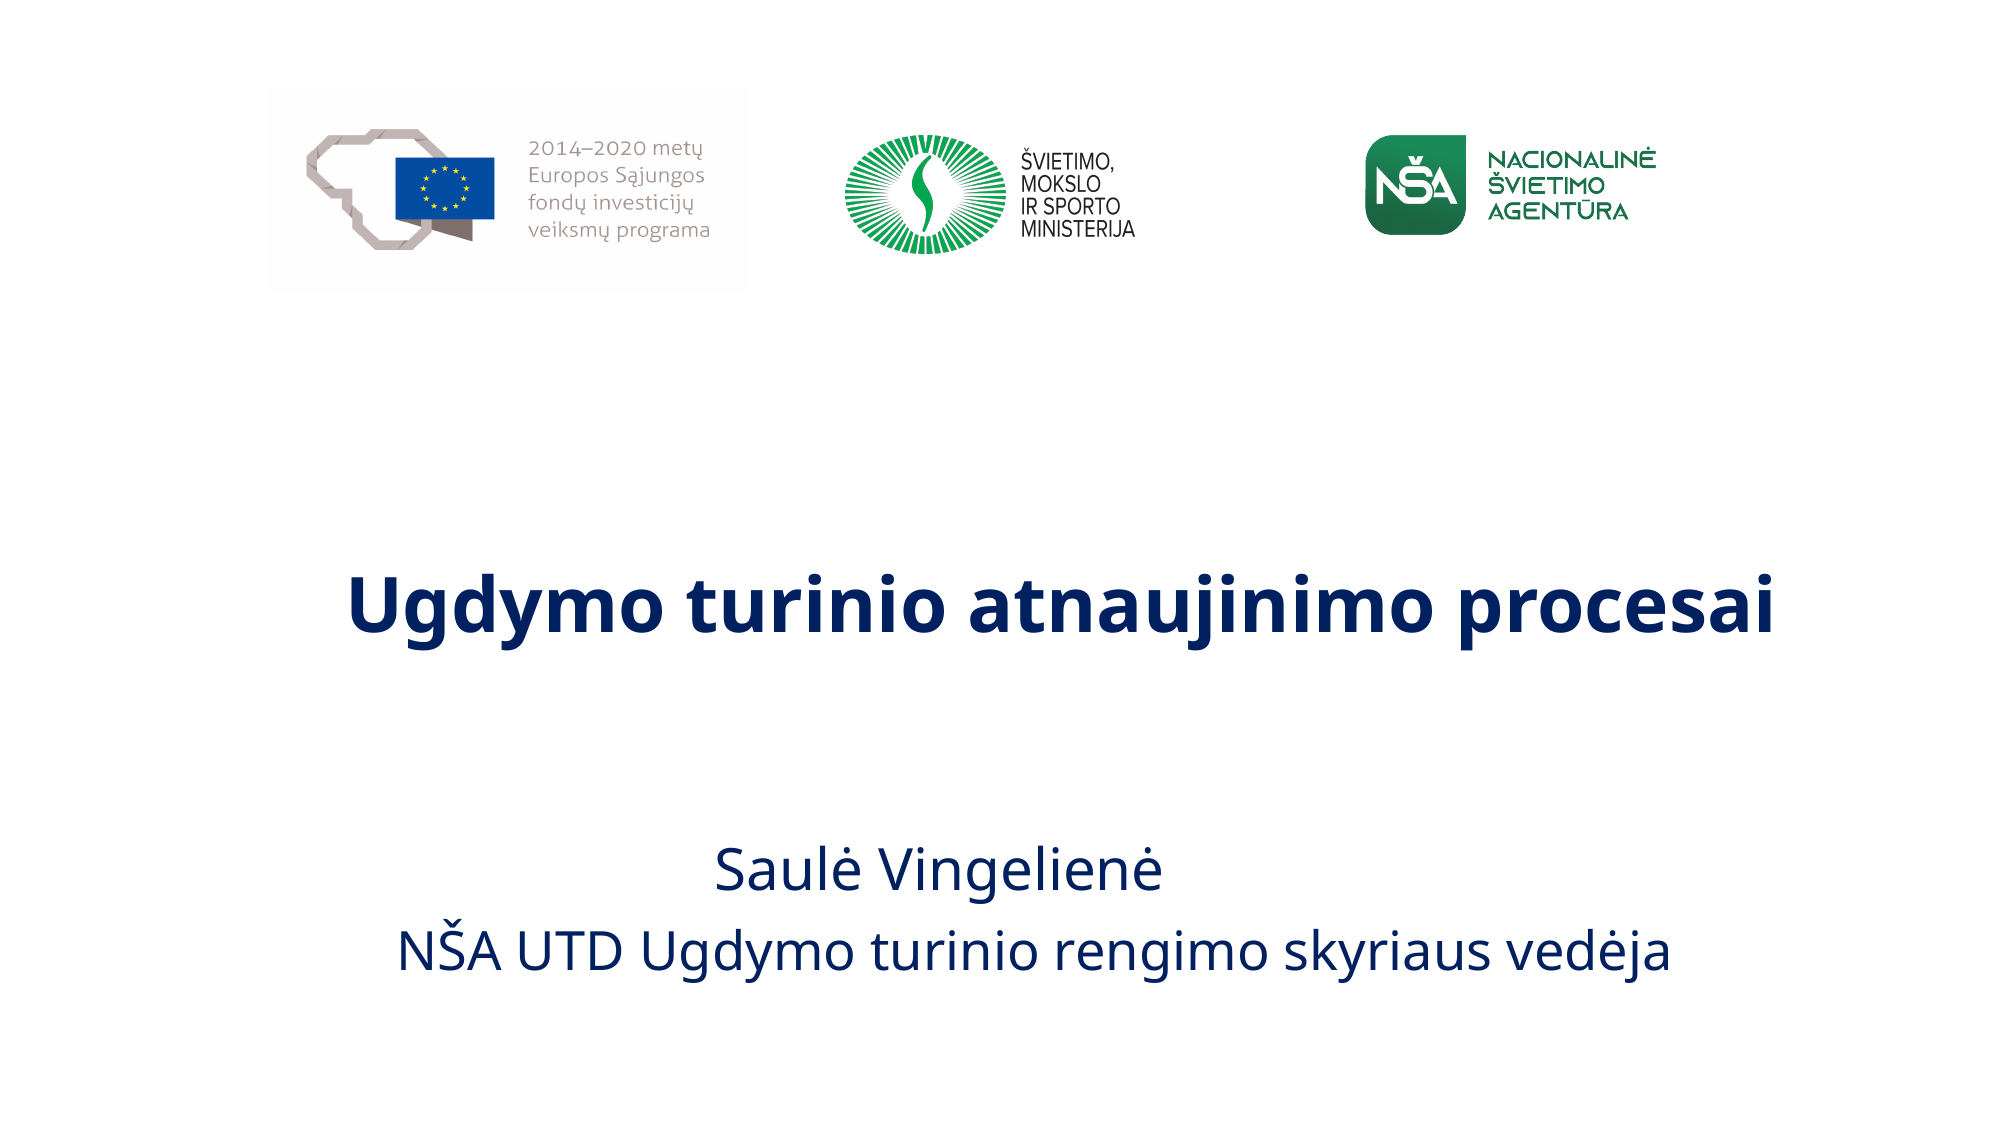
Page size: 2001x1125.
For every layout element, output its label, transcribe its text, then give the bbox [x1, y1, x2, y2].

subtitle Saulė Vingelienė NŠA UTD Ugdymo turinio rengimo skyriaus vedėja [249, 832, 1821, 1024]
title Ugdymo turinio atnaujinimo procesai [249, 60, 1873, 792]
picture [1365, 135, 1656, 235]
picture [845, 135, 1135, 255]
picture [266, 86, 749, 293]
